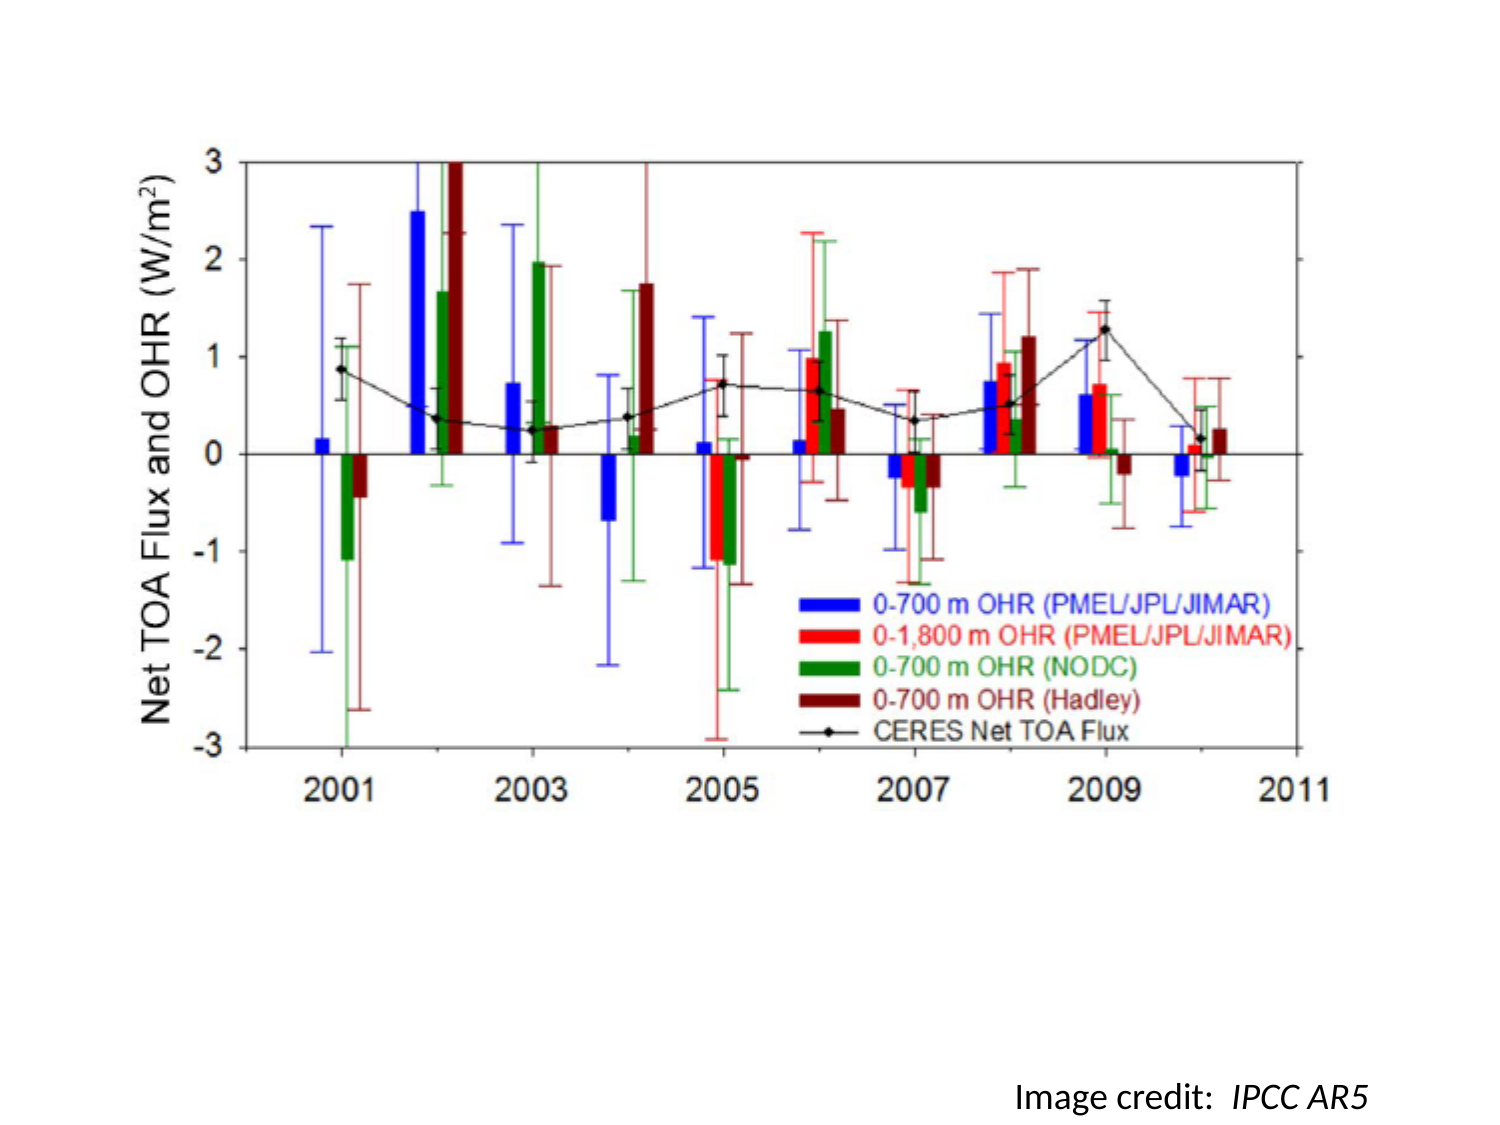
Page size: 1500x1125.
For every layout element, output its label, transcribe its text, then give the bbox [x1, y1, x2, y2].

picture [49, 112, 1437, 860]
text_box Image credit: IPCC AR5 [999, 1064, 1438, 1125]
